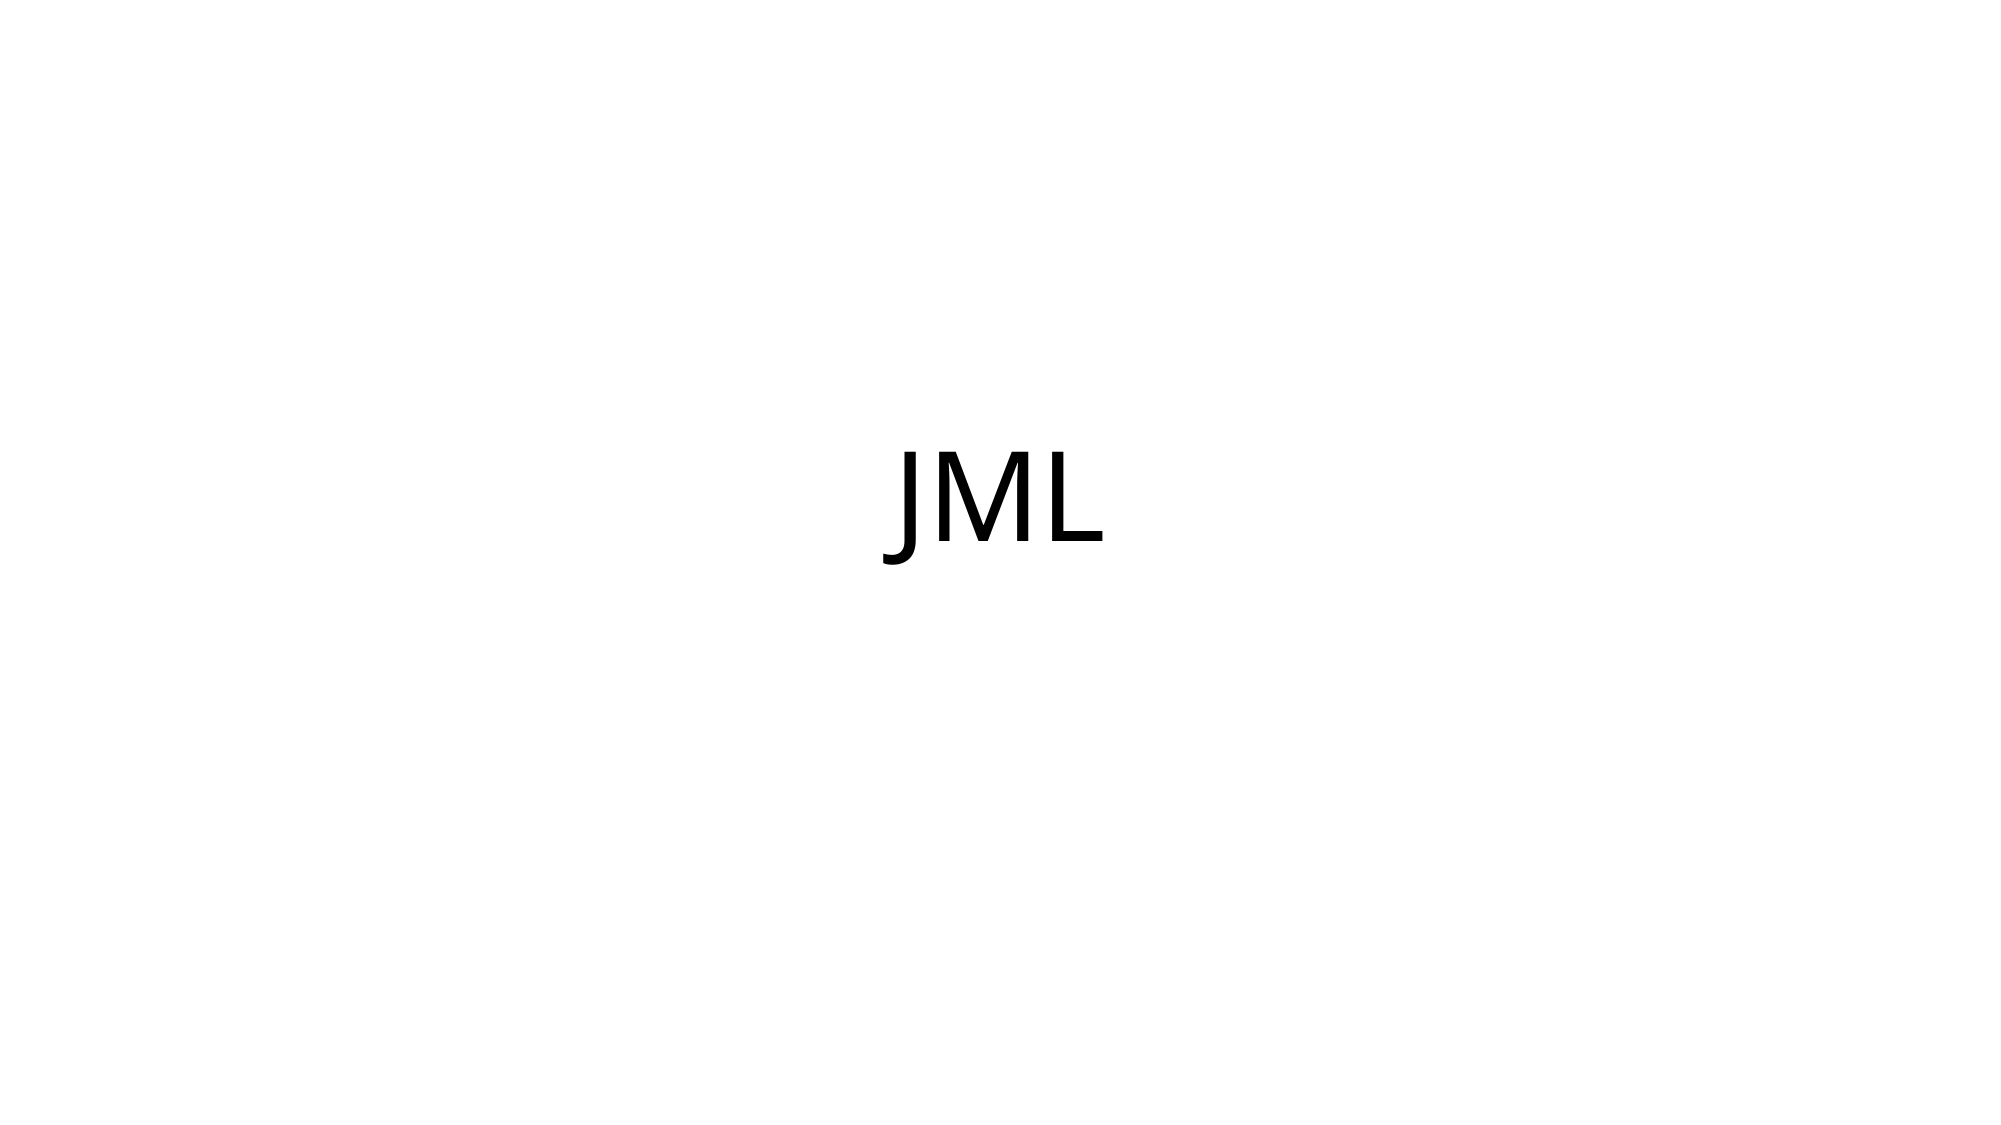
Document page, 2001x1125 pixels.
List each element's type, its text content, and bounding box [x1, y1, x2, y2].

title JML [249, 184, 1750, 576]
